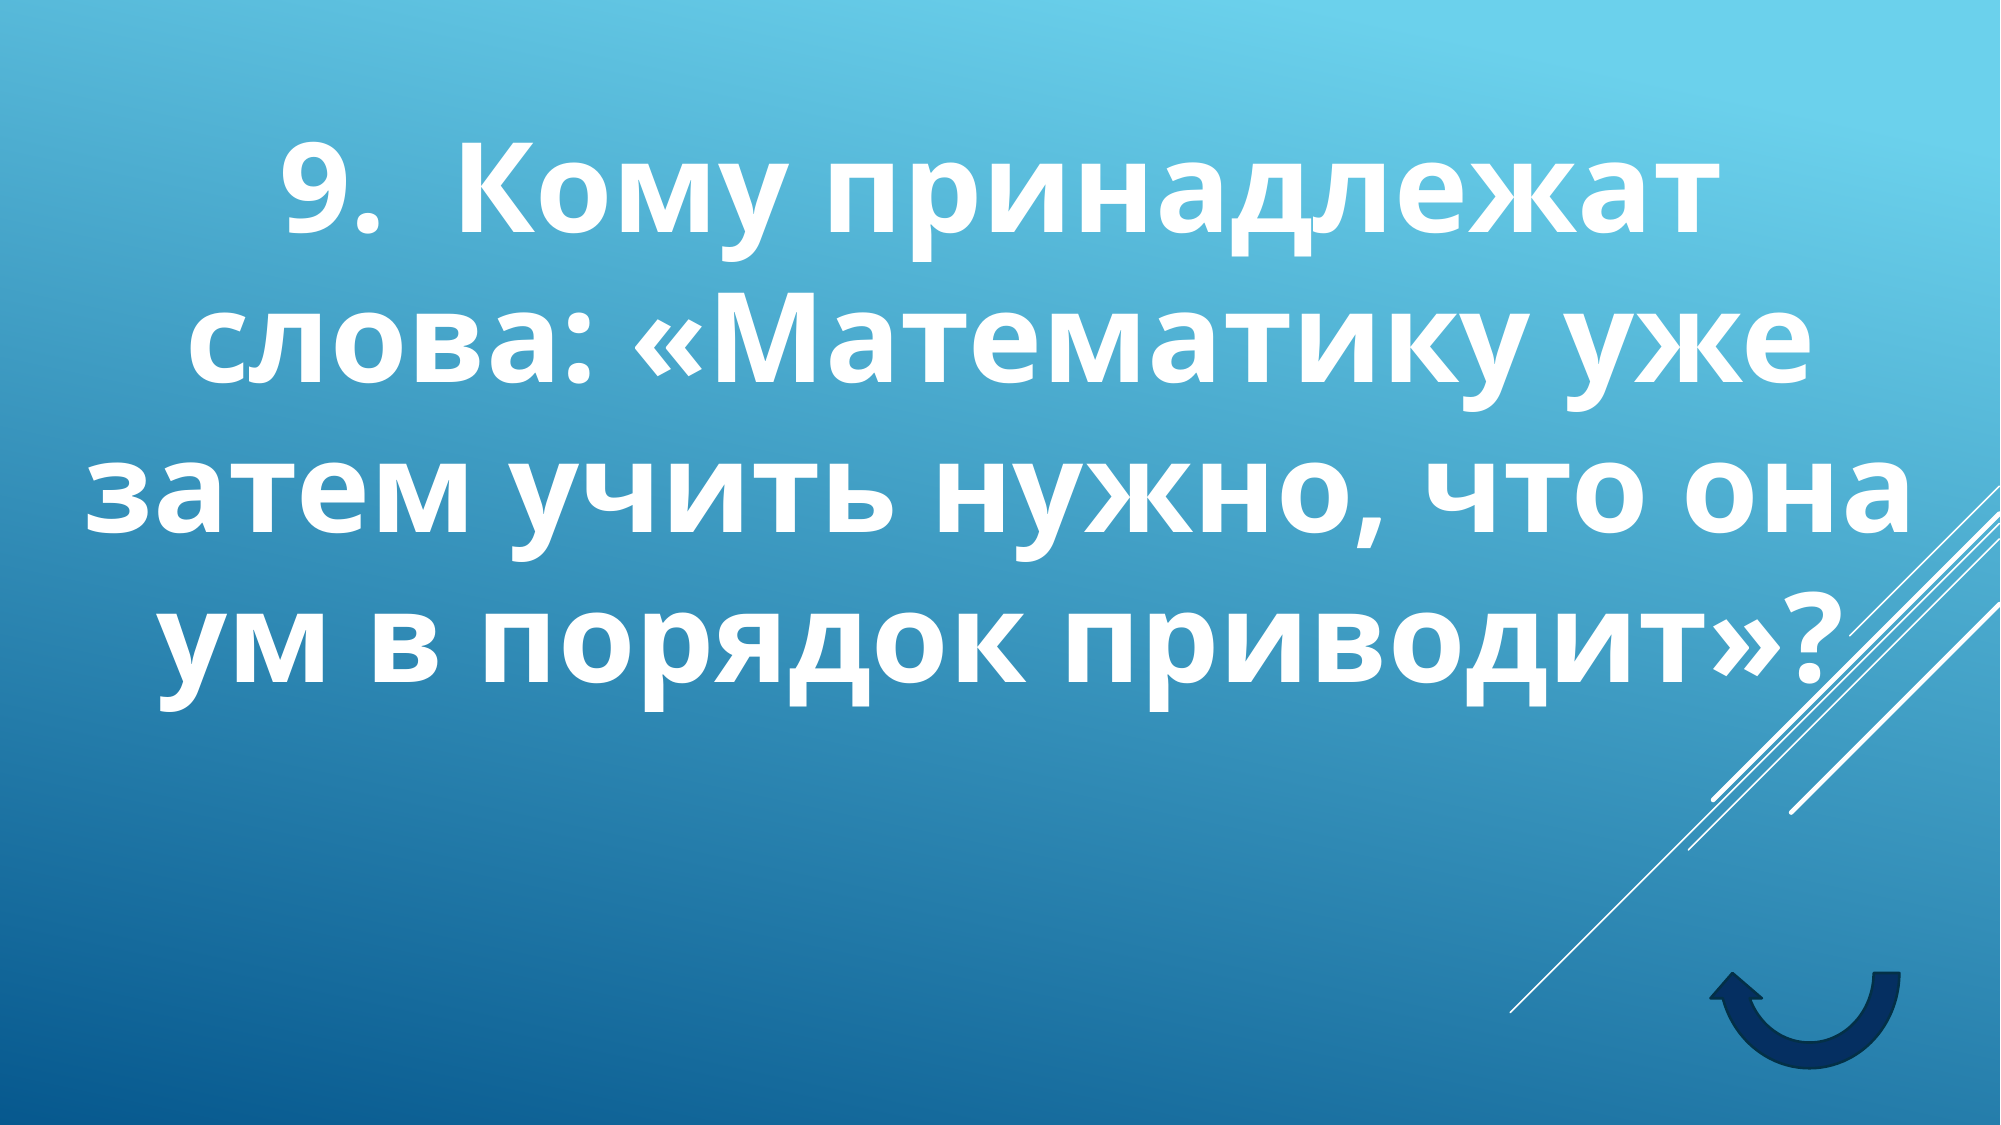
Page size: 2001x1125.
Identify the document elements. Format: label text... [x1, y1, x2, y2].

list 9. Кому принадлежат слова: «Математику уже затем учить нужно, что она ум в порядок приводит»? [58, 29, 1945, 973]
text_box [1709, 971, 1901, 1070]
